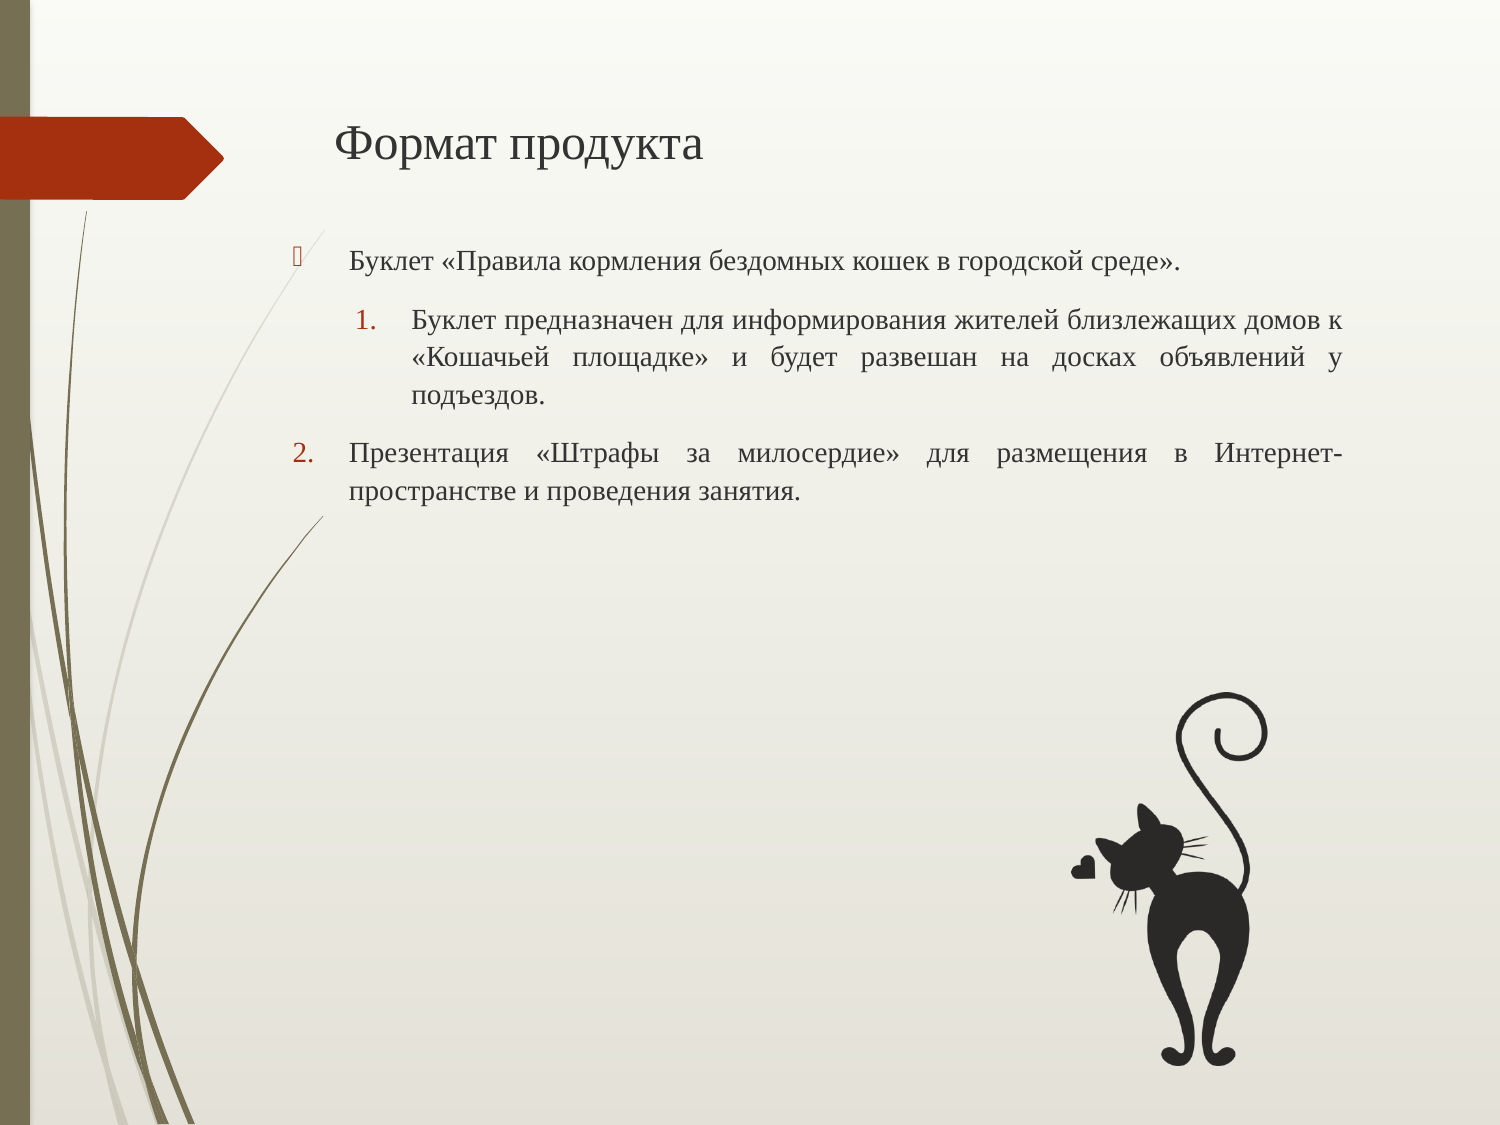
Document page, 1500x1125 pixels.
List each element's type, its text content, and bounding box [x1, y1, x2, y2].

title Формат продукта [319, 102, 1128, 197]
list Буклет «Правила кормления бездомных кошек в городской среде». Буклет предназначен для информирования жителей близлежащих домов к «Кошачьей площадке» и будет развешан на досках объявлений у подъездов. Презентация «Штрафы за милосердие» для размещения в Интернет-пространстве и проведения занятия. [277, 231, 1359, 598]
picture [982, 692, 1357, 1067]
